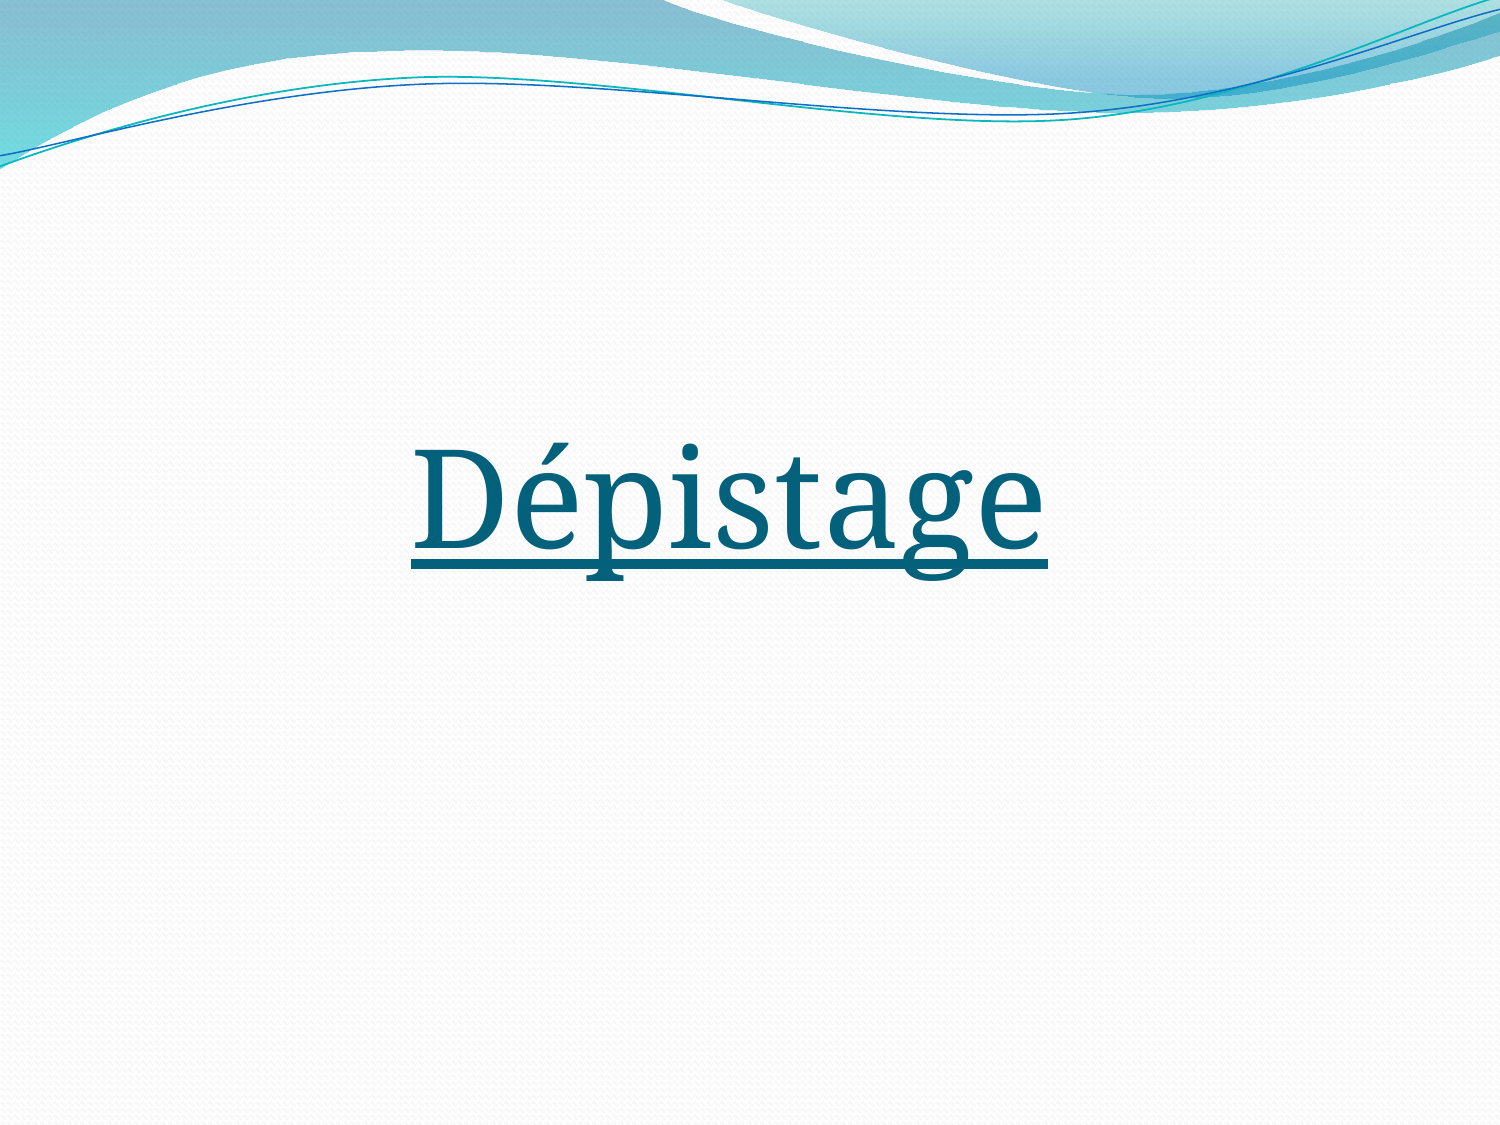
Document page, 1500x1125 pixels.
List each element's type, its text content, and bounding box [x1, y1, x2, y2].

list Dépistage [396, 403, 1500, 1125]
